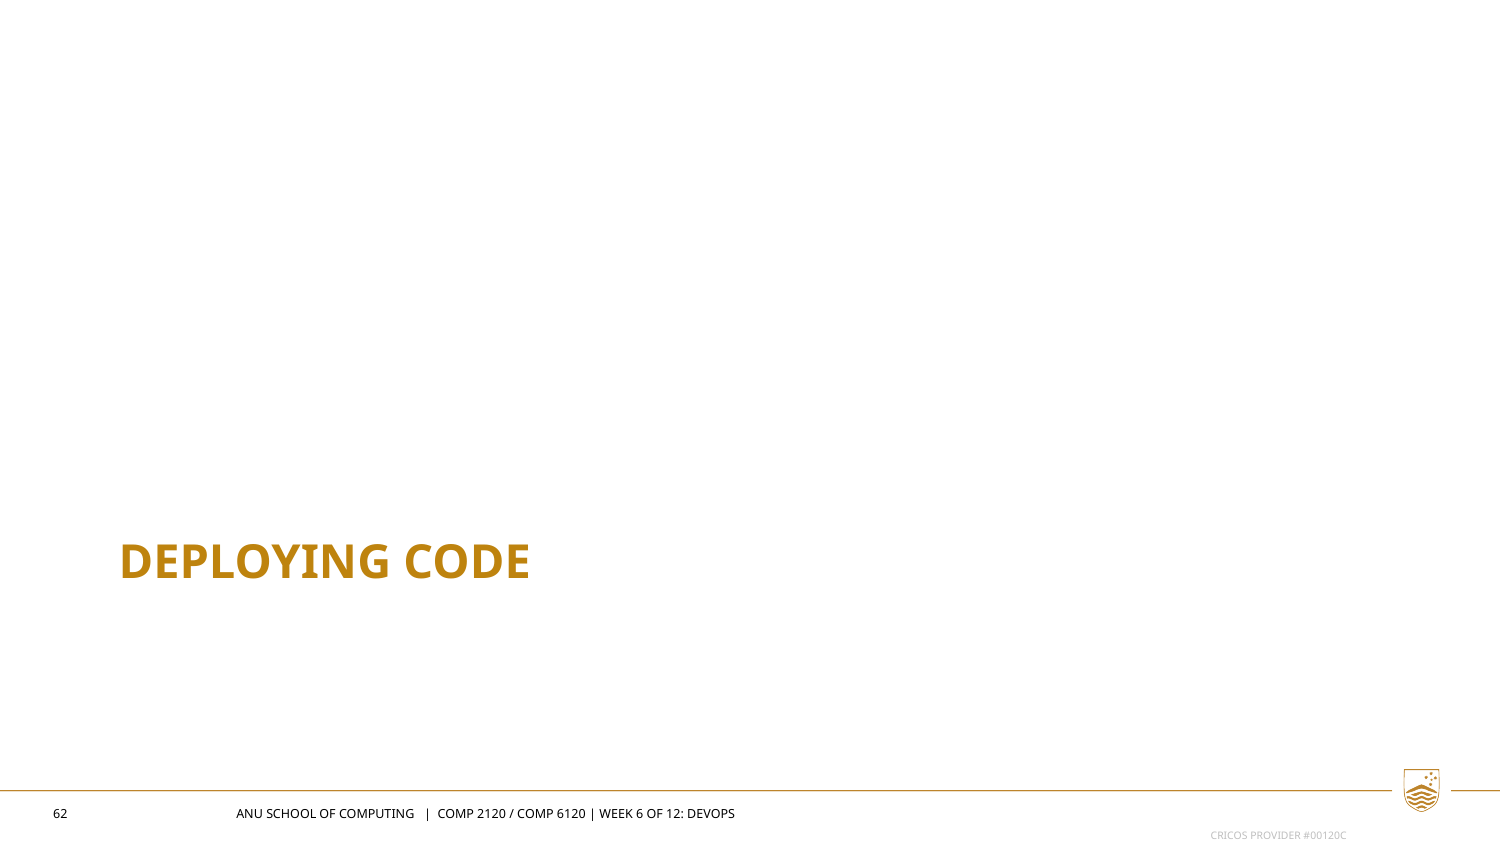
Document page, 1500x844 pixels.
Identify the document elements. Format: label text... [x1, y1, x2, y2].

title Deploying CODE [118, 542, 1394, 710]
slide_number 62 [53, 806, 113, 824]
footer ANU SCHOOL OF COMPUTING | COMP 2120 / COMP 6120 | WEEK 6 OF 12: DEVOPS [236, 806, 1122, 824]
picture [0, 769, 1500, 812]
